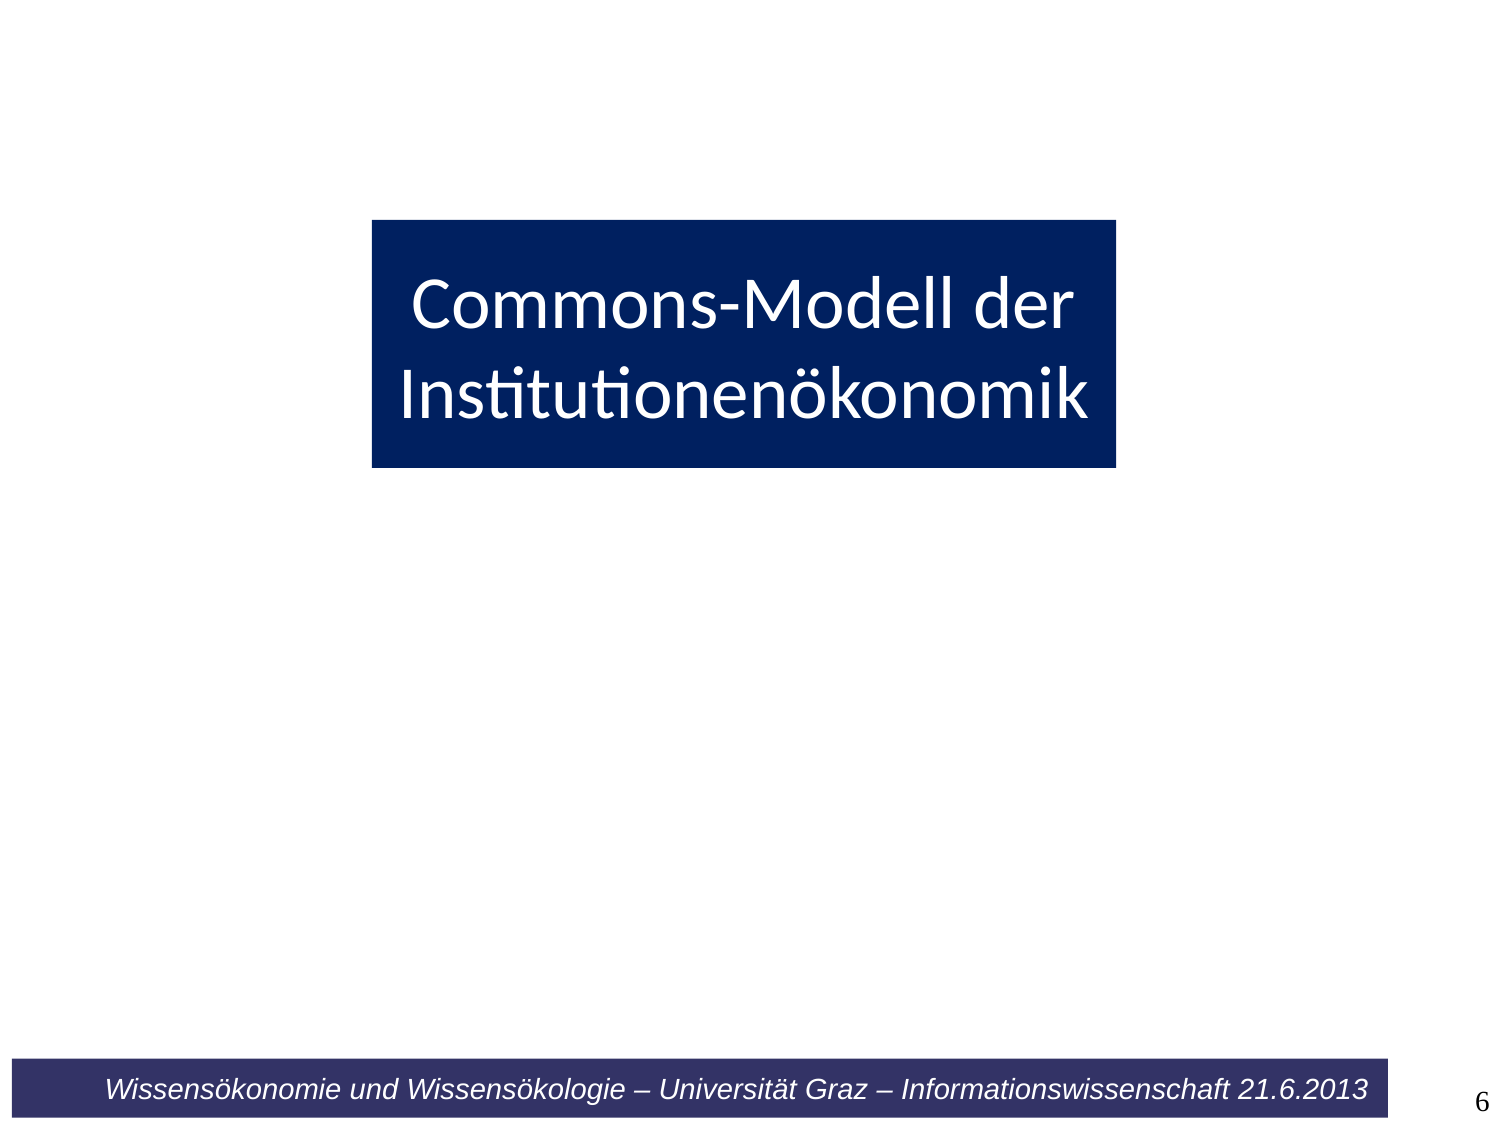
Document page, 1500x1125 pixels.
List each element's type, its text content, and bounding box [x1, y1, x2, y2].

text_box Commons-Modell der Institutionenökonomik [371, 219, 1117, 468]
text_box 6 [1387, 1047, 1490, 1125]
